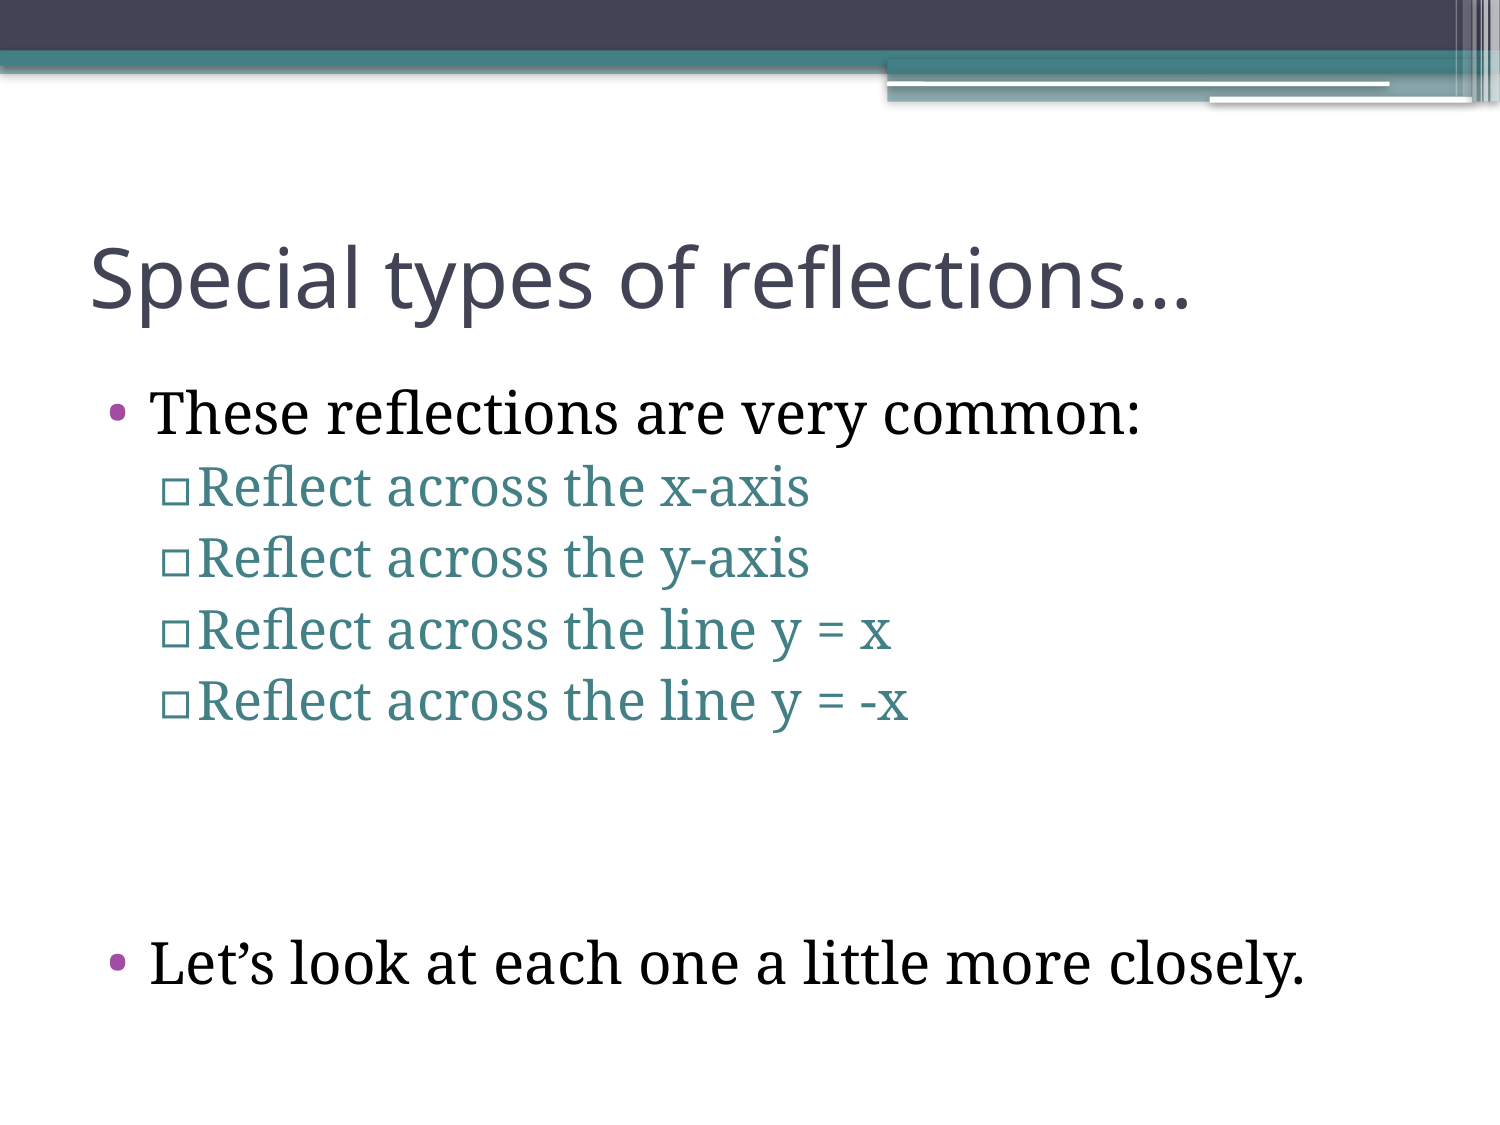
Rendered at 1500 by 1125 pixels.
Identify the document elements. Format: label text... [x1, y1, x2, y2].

list These reflections are very common: Reflect across the x-axis Reflect across the y-axis Reflect across the line y = x Reflect across the line y = -x Let’s look at each one a little more closely. [75, 368, 1425, 1079]
title Special types of reflections… [75, 187, 1425, 363]
